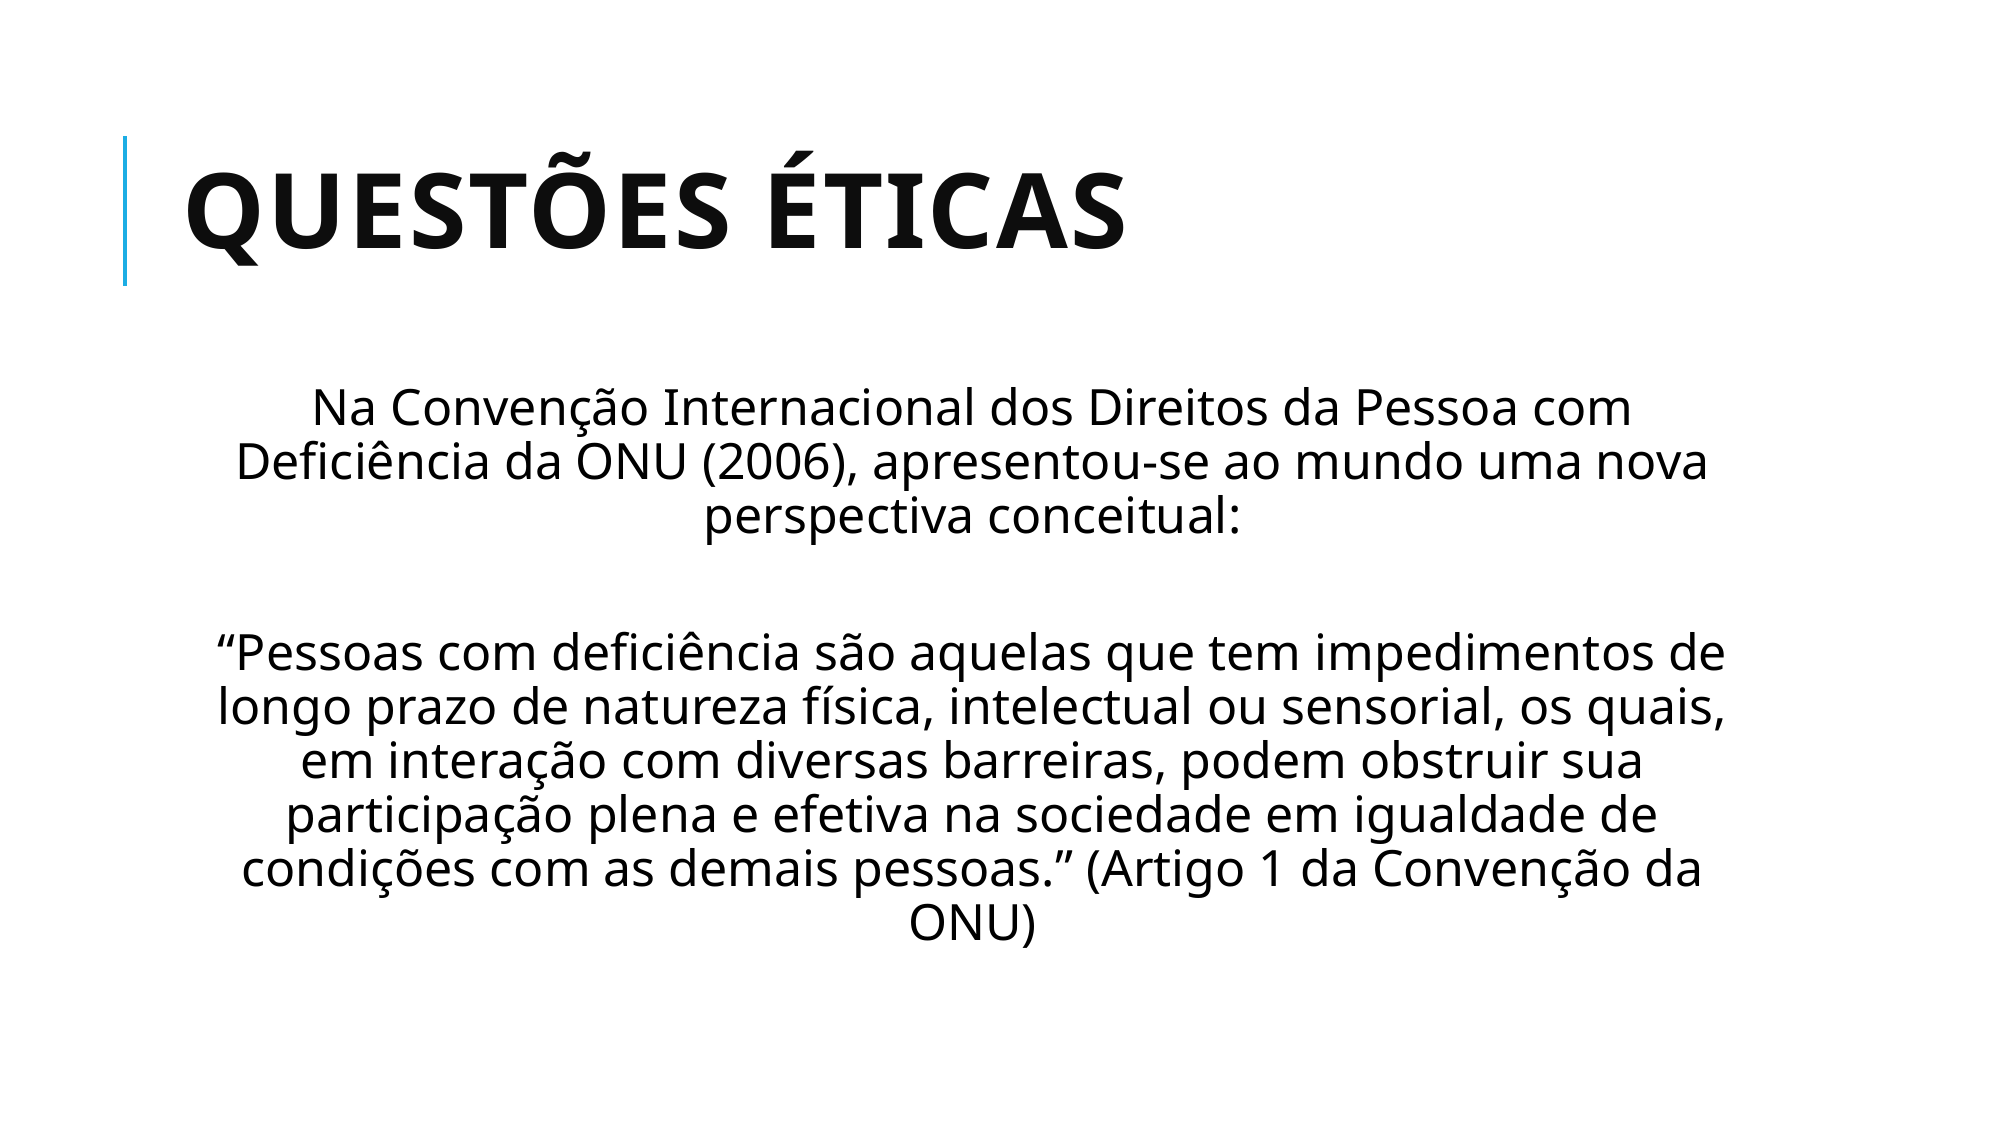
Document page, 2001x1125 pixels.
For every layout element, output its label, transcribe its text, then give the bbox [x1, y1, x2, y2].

list Na Convenção Internacional dos Direitos da Pessoa com Deficiência da ONU (2006), apresentou-se ao mundo uma nova perspectiva conceitual: “Pessoas com deficiência são aquelas que tem impedimentos de longo prazo de natureza física, intelectual ou sensorial, os quais, em interação com diversas barreiras, podem obstruir sua participação plena e efetiva na sociedade em igualdade de condições com as demais pessoas.” (Artigo 1 da Convenção da ONU) [168, 375, 1763, 1035]
title Questões Éticas [168, 96, 1763, 342]
